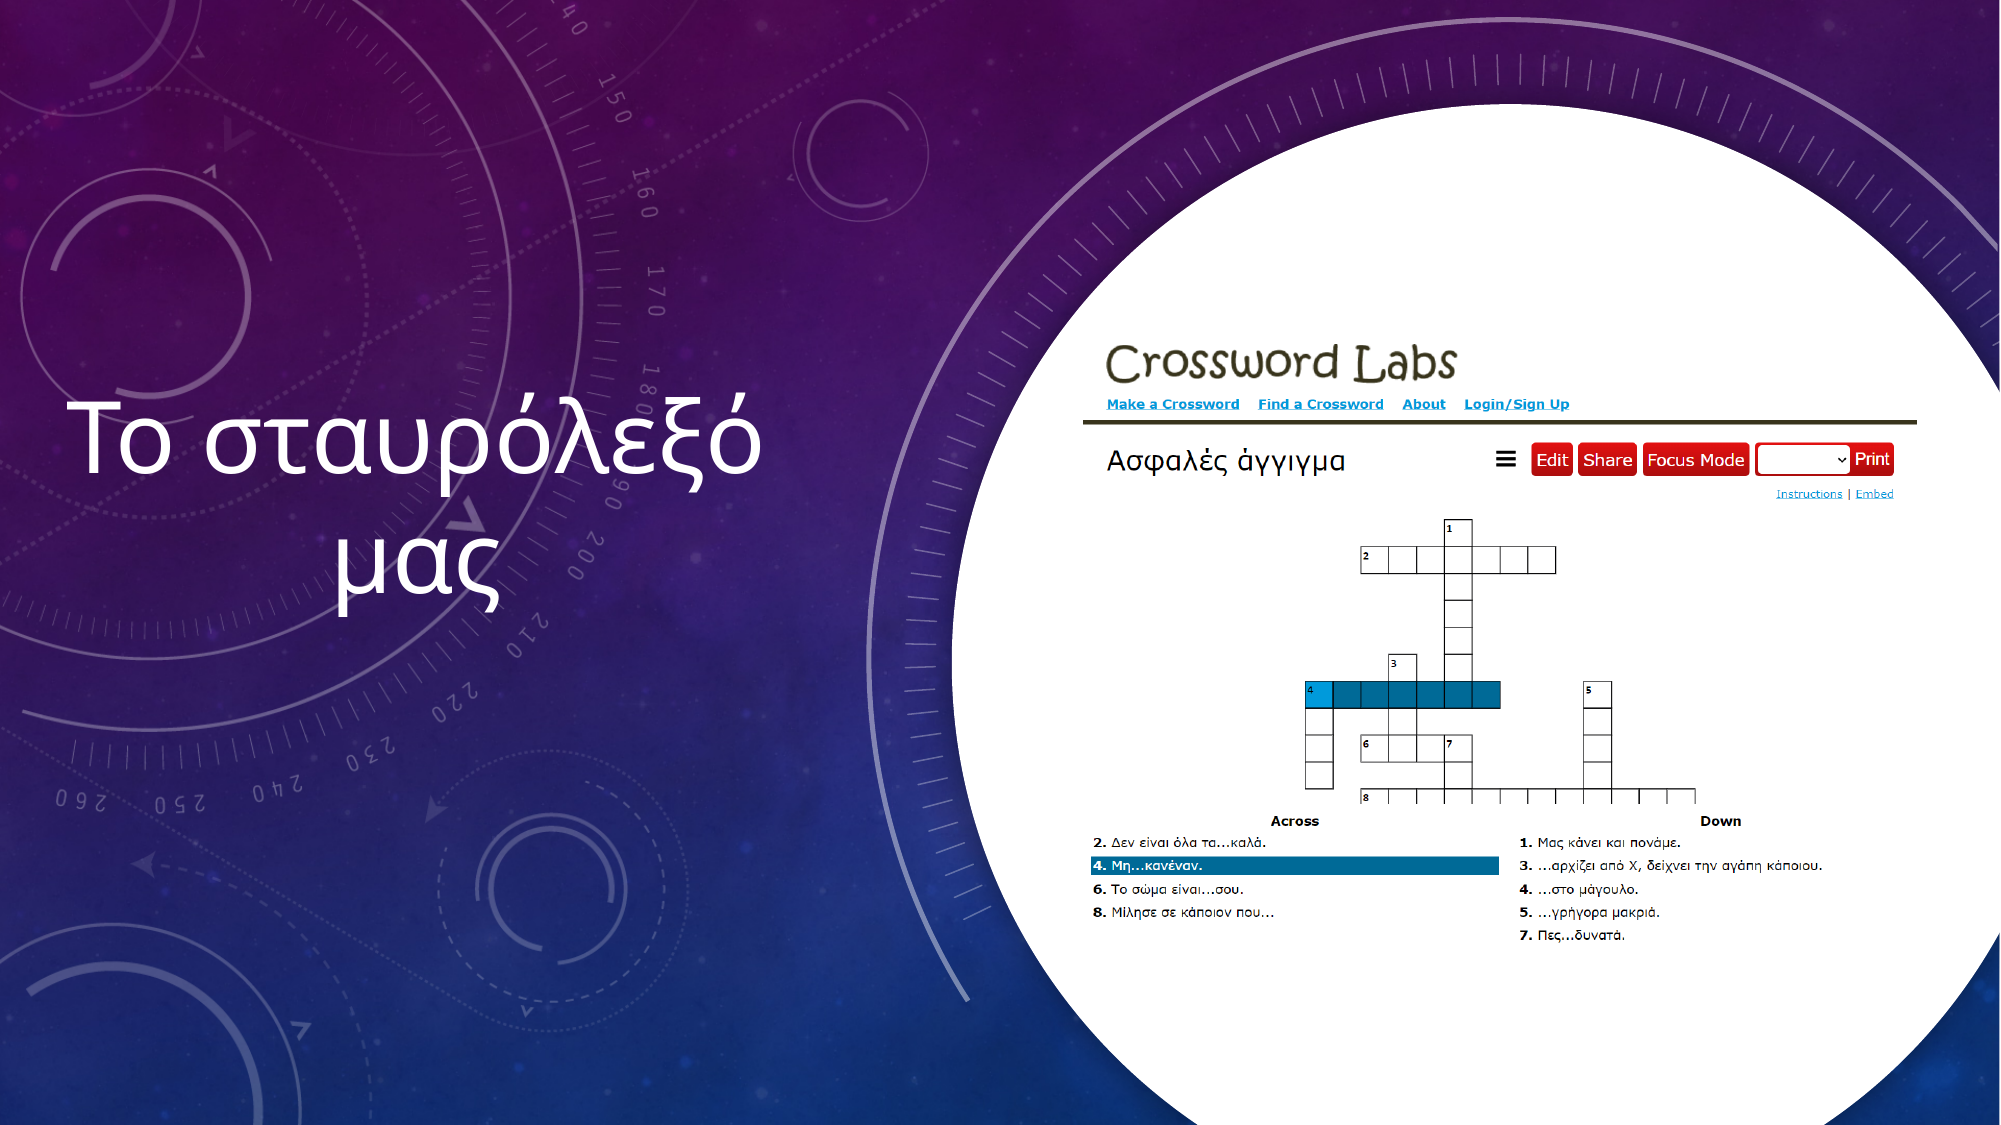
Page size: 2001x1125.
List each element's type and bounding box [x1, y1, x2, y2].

text_box [904, 54, 2000, 914]
picture [0, 0, 2000, 1125]
